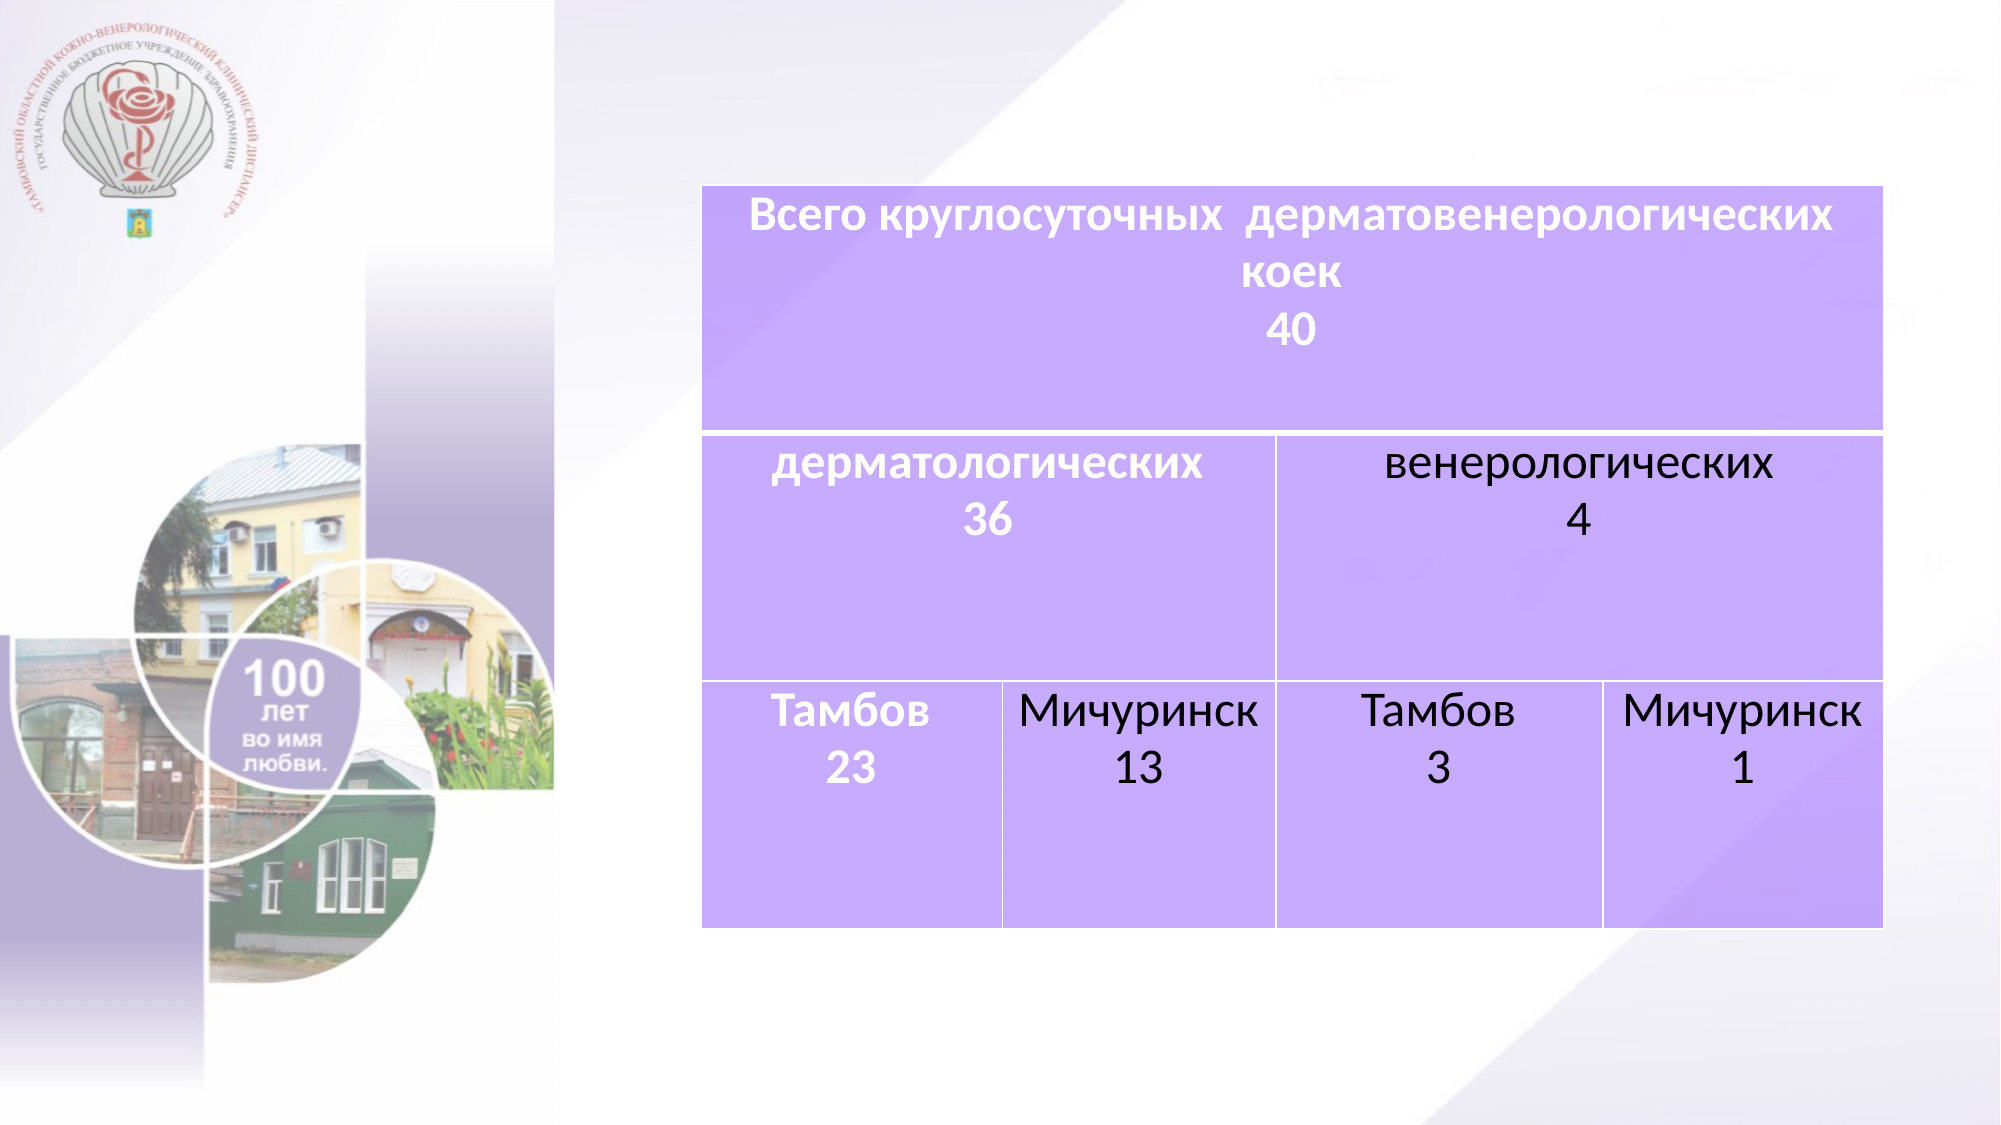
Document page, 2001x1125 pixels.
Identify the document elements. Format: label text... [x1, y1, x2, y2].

table_cell венерологических 4 [1277, 436, 1883, 680]
table_cell Тамбов 23 [702, 682, 1002, 928]
table_cell 102,4% [0, 0, 2000, 1125]
table_cell Мичуринск 1 [1604, 682, 1883, 928]
table_header Всего круглосуточных дерматовенерологических коек 40 [702, 186, 1883, 430]
table_cell дерматологических 36 [702, 436, 1275, 680]
table_cell Мичуринск 13 [1003, 682, 1275, 928]
table_cell Тамбов 3 [1277, 682, 1602, 928]
